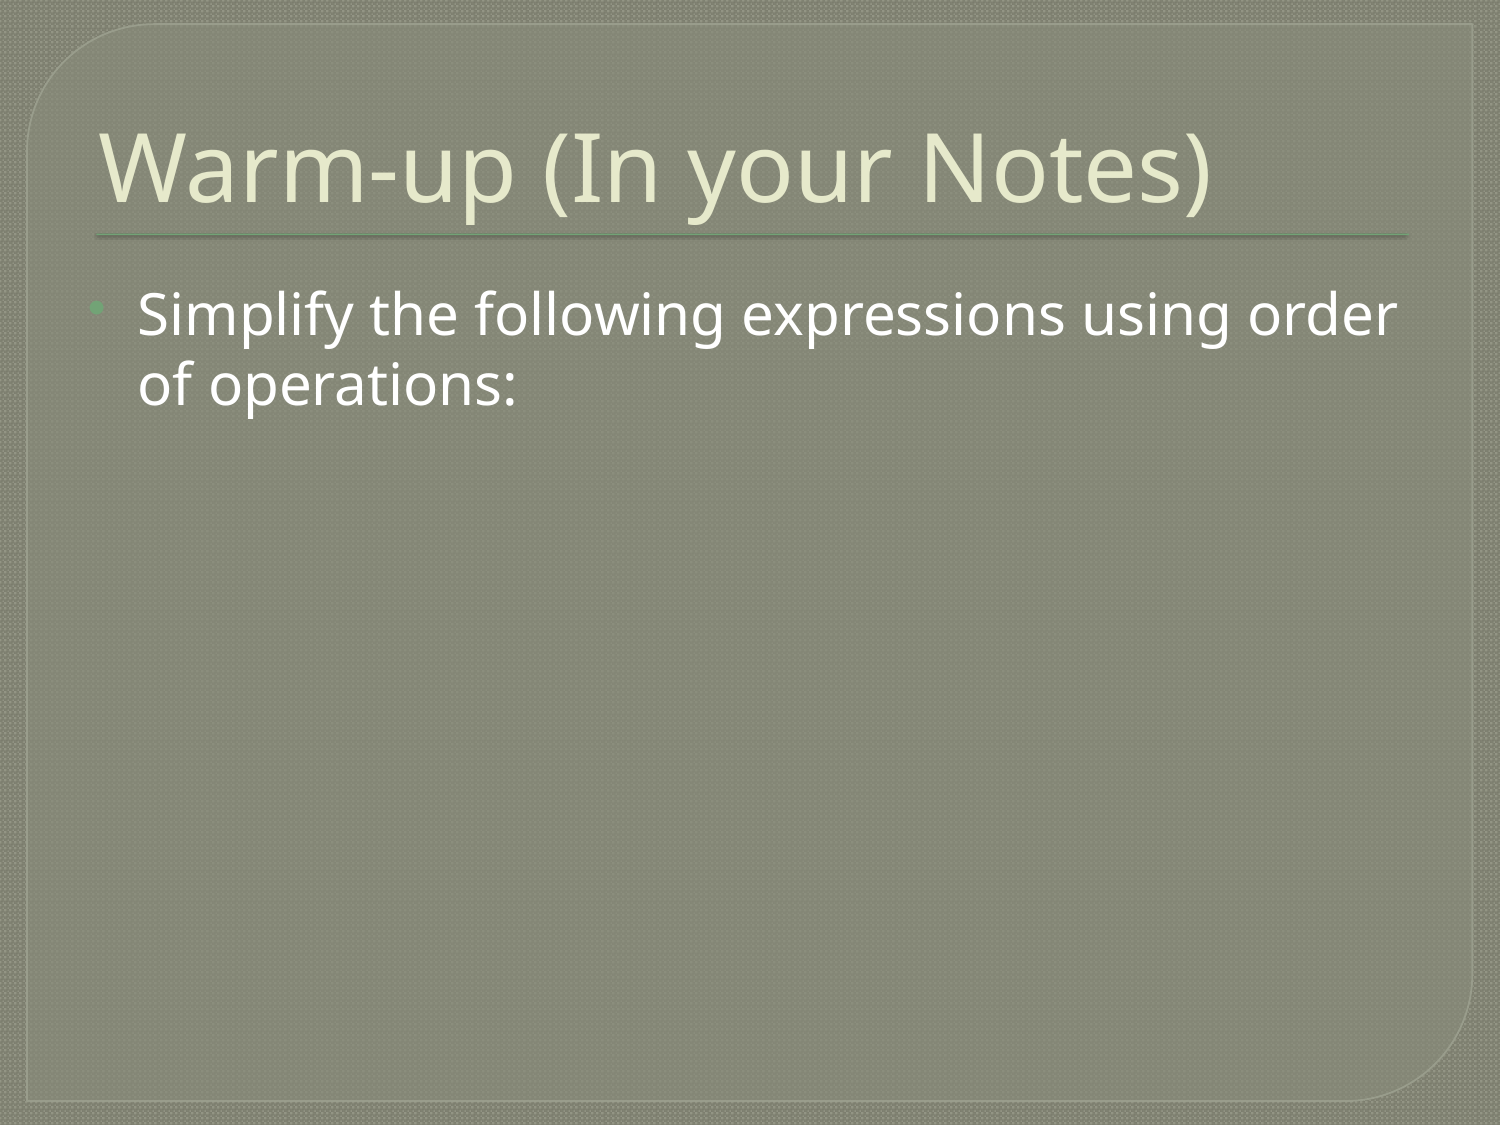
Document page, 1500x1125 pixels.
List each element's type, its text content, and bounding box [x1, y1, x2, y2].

title Warm-up (In your Notes) [75, 41, 1425, 230]
